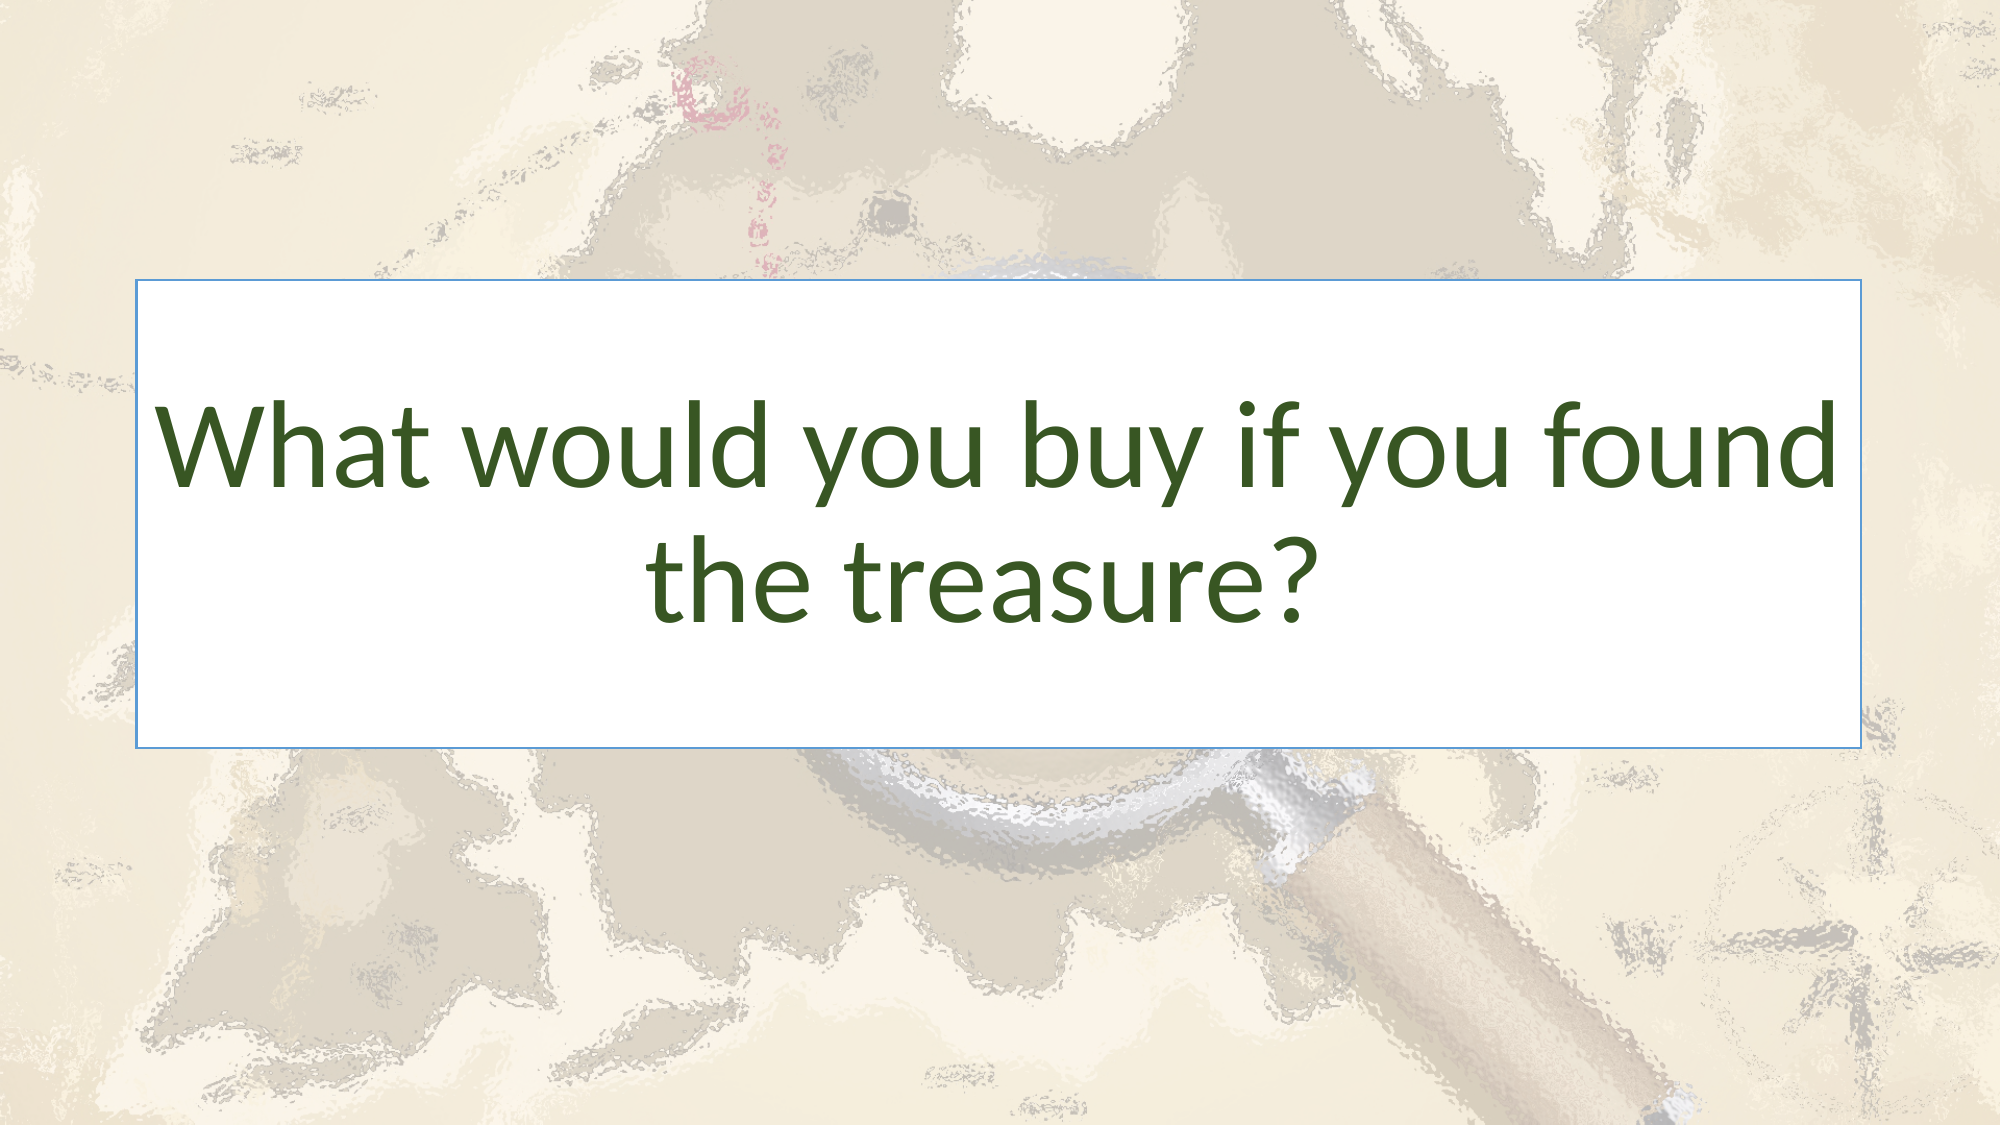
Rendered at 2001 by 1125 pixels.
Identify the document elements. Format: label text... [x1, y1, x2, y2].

title What would you buy if you found the treasure? [135, 279, 1862, 749]
